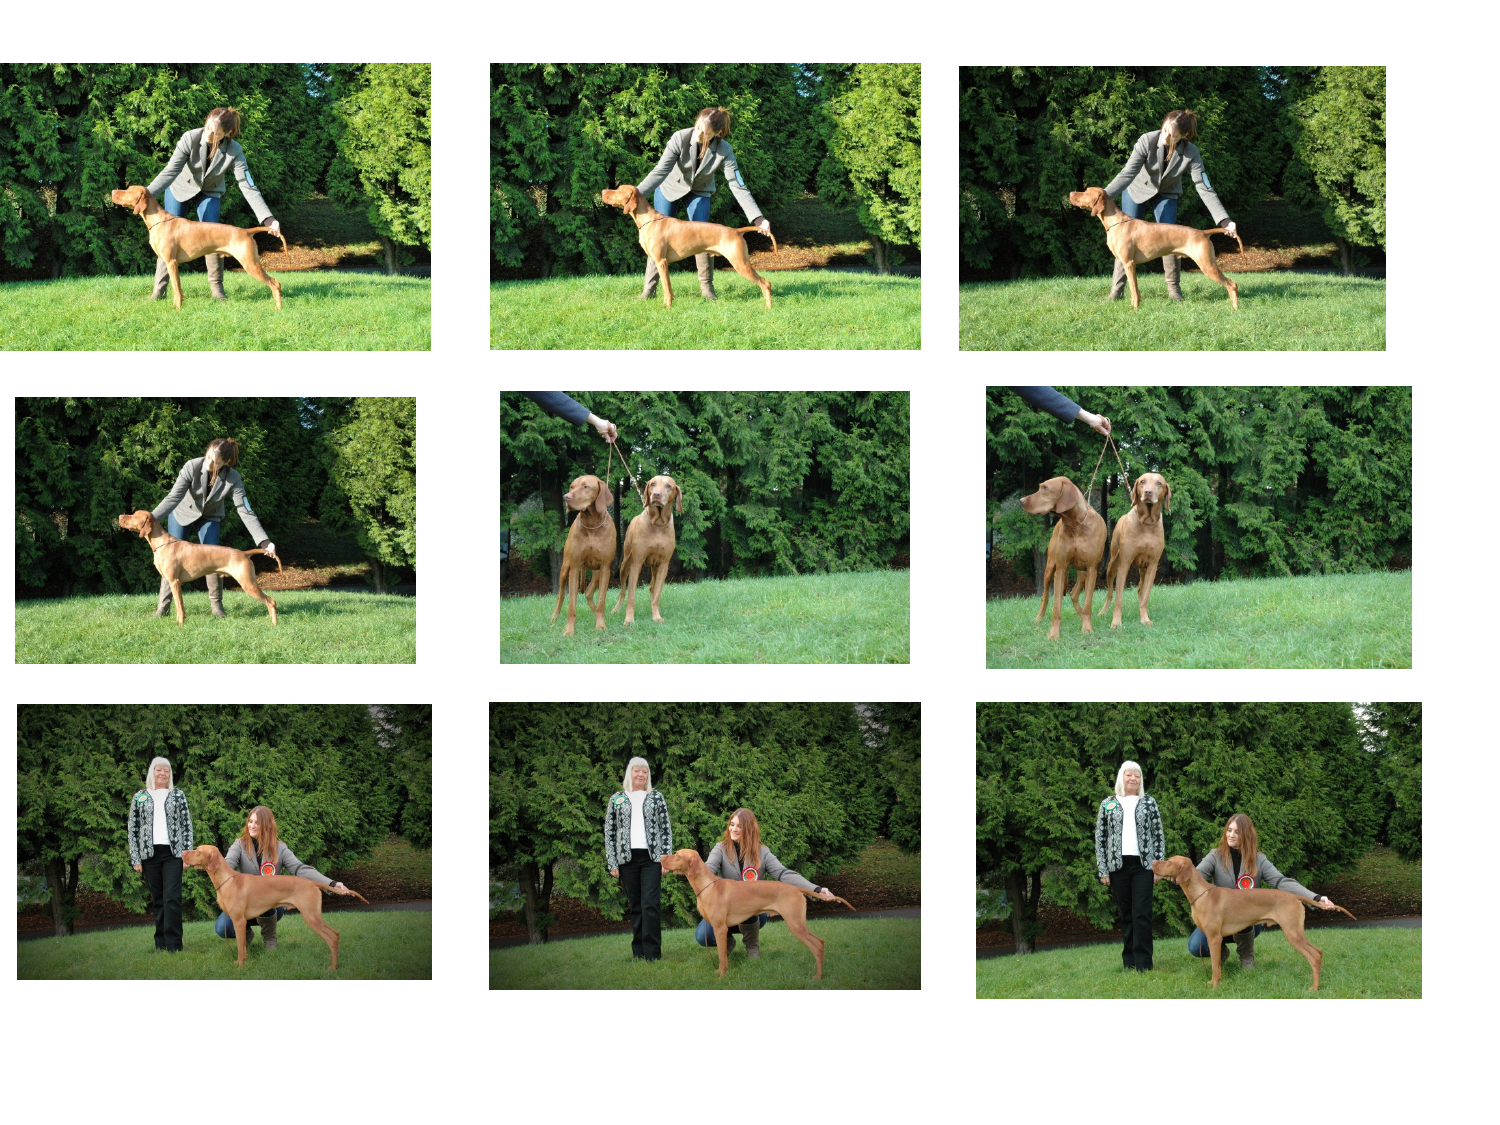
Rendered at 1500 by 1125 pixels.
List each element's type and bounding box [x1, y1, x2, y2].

picture [0, 63, 432, 351]
picture [15, 396, 416, 664]
picture [489, 702, 921, 990]
picture [976, 702, 1422, 999]
picture [958, 66, 1386, 351]
picture [17, 703, 432, 980]
picture [489, 63, 921, 350]
picture [985, 385, 1412, 670]
picture [500, 391, 910, 664]
